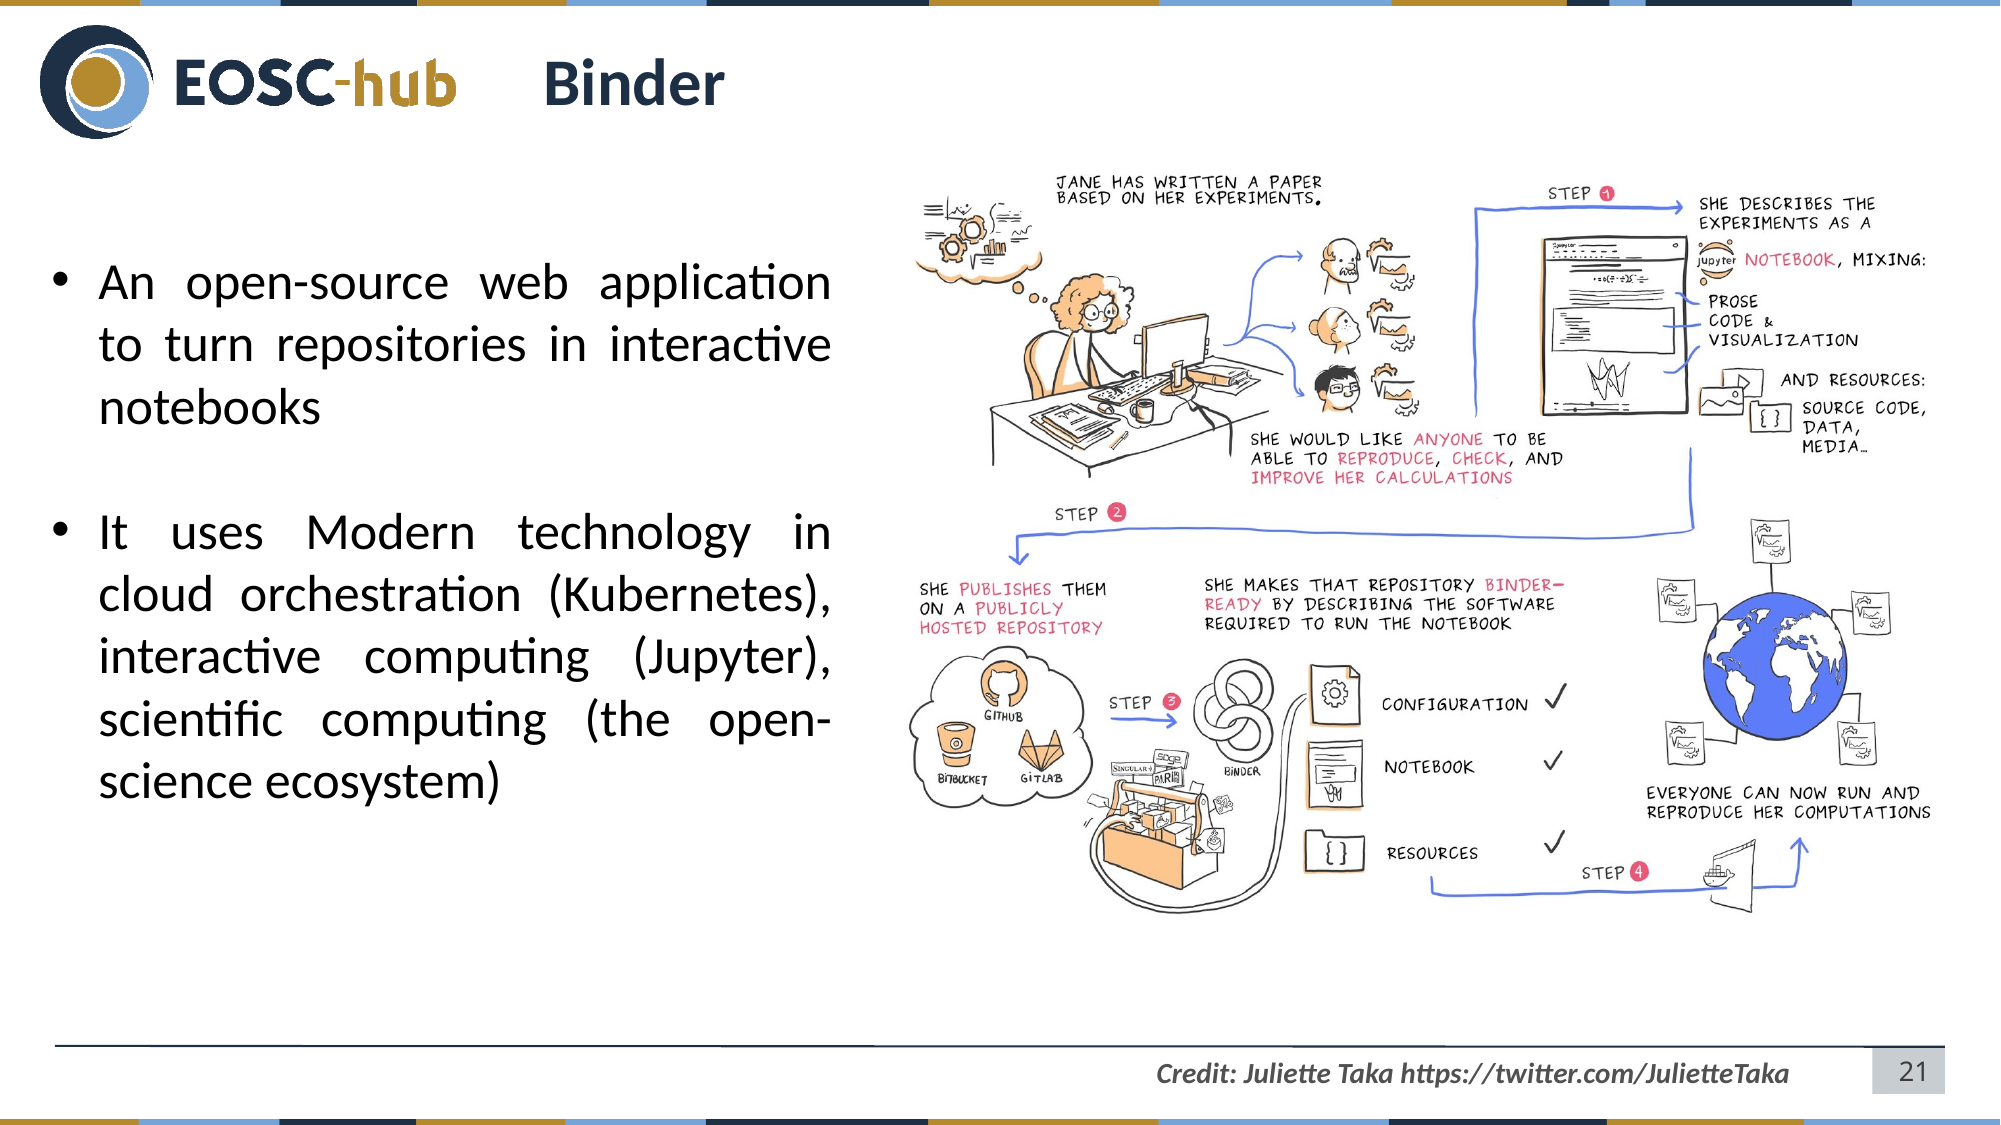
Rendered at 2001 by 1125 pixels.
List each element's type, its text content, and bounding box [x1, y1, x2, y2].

text_box Credit: Juliette Taka https://twitter.com/JulietteTaka [1141, 1046, 1825, 1097]
picture [17, 19, 479, 144]
picture [0, 1119, 2000, 1125]
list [893, 153, 1946, 917]
title Binder [528, 30, 1946, 120]
text_box An open-source web application to turn repositories in interactive notebooks It uses Modern technology in cloud orchestration (Kubernetes), interactive computing (Jupyter), scientific computing (the open-science ecosystem) [36, 239, 848, 880]
slide_number ‹#› [1825, 1046, 1945, 1094]
